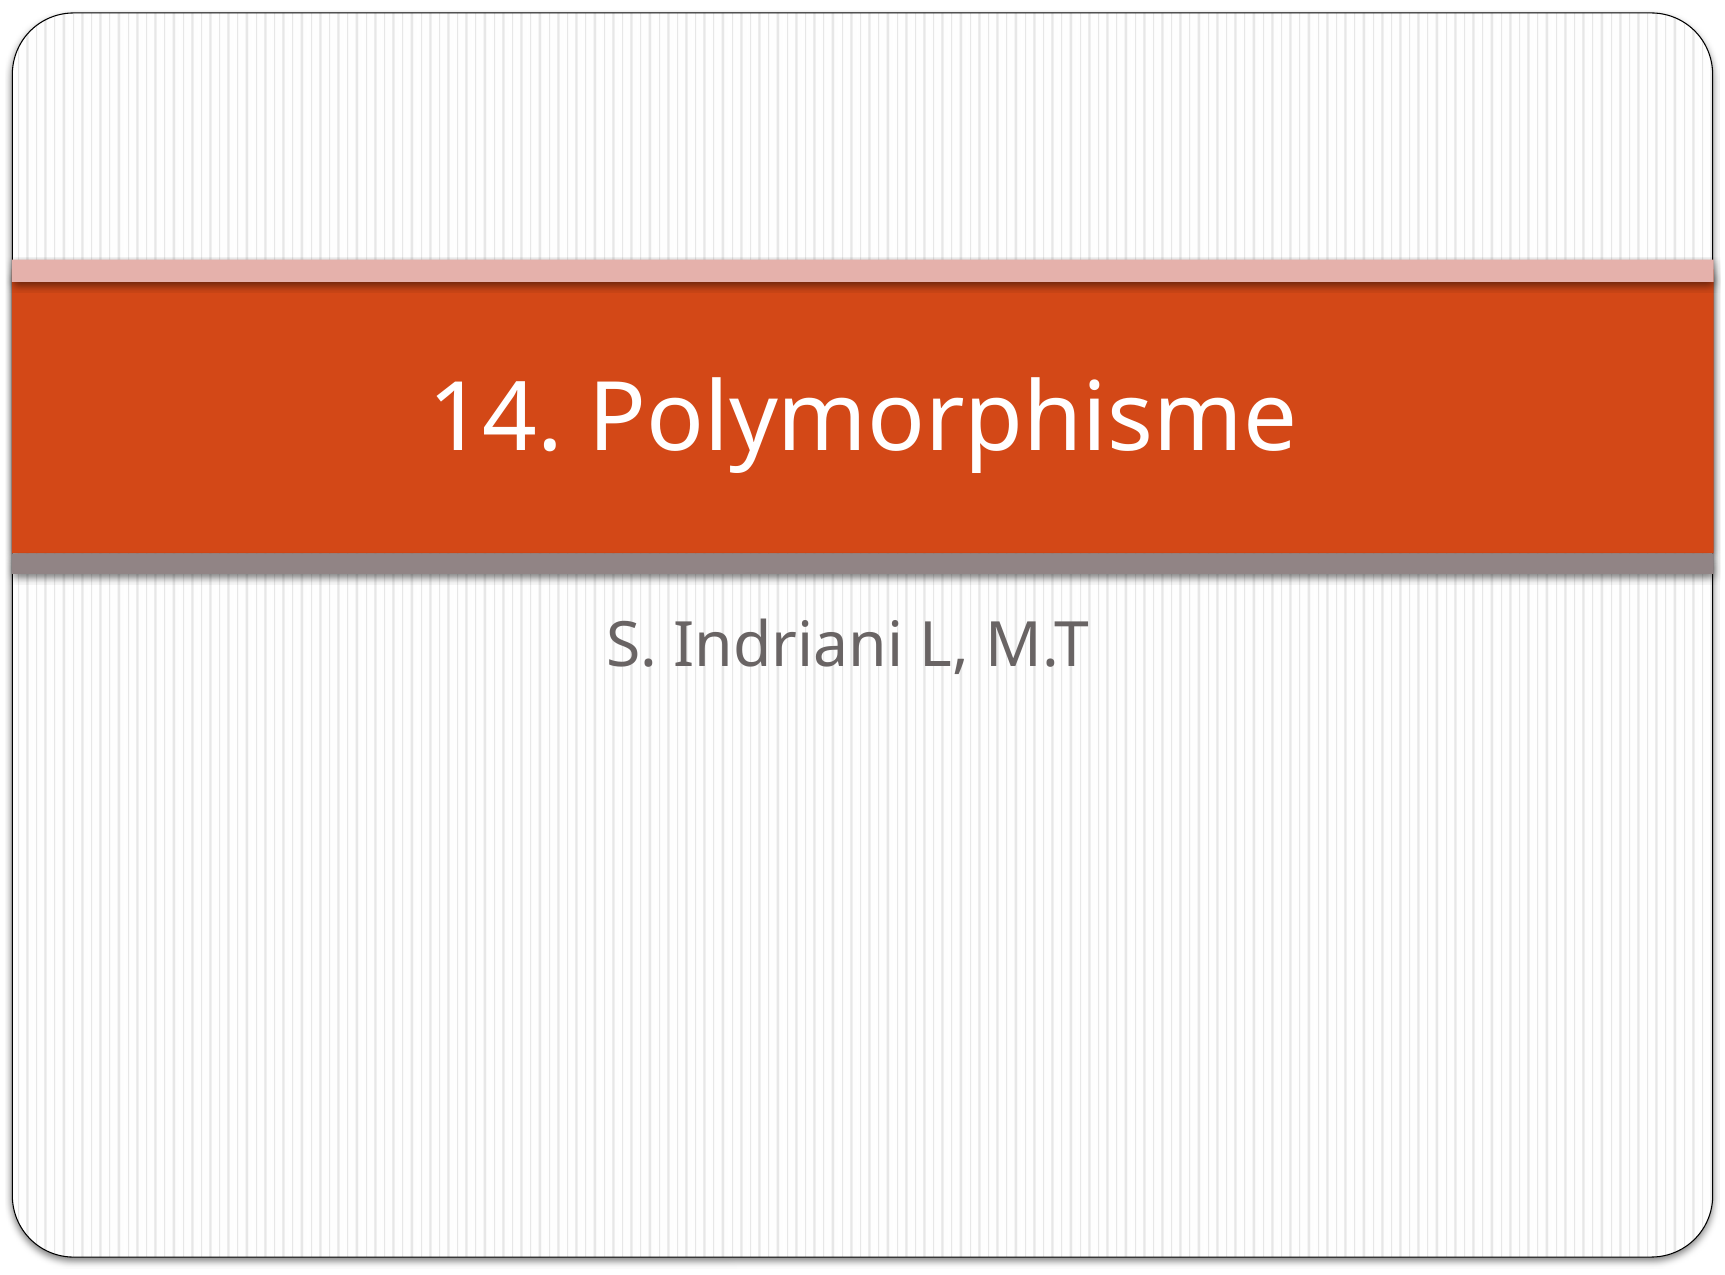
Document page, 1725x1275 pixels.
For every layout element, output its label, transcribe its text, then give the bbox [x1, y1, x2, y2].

subtitle S. Indriani L, M.T [244, 594, 1452, 893]
title 14. Polymorphisme [86, 279, 1639, 554]
